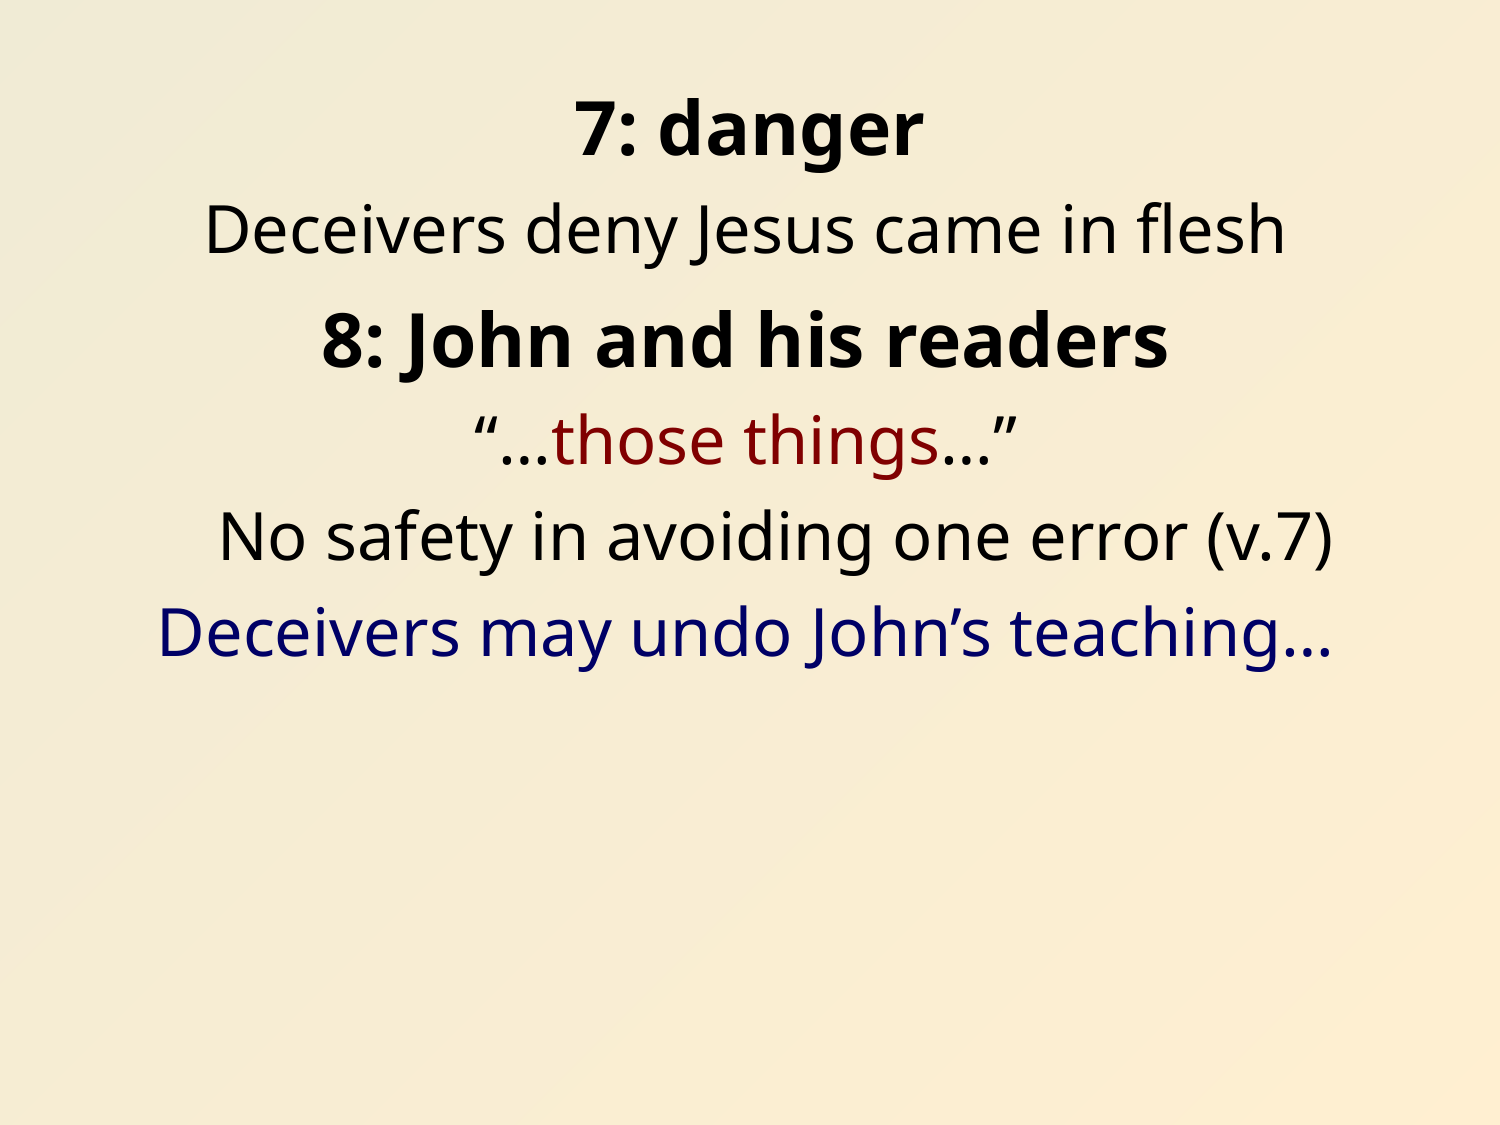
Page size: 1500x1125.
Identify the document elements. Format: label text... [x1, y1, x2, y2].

list Deceivers deny Jesus came in flesh 8: John and his readers “…those things…” No safety in avoiding one error (v.7) Deceivers may undo John’s teaching… [52, 179, 1440, 943]
title 7: danger [75, 75, 1425, 175]
